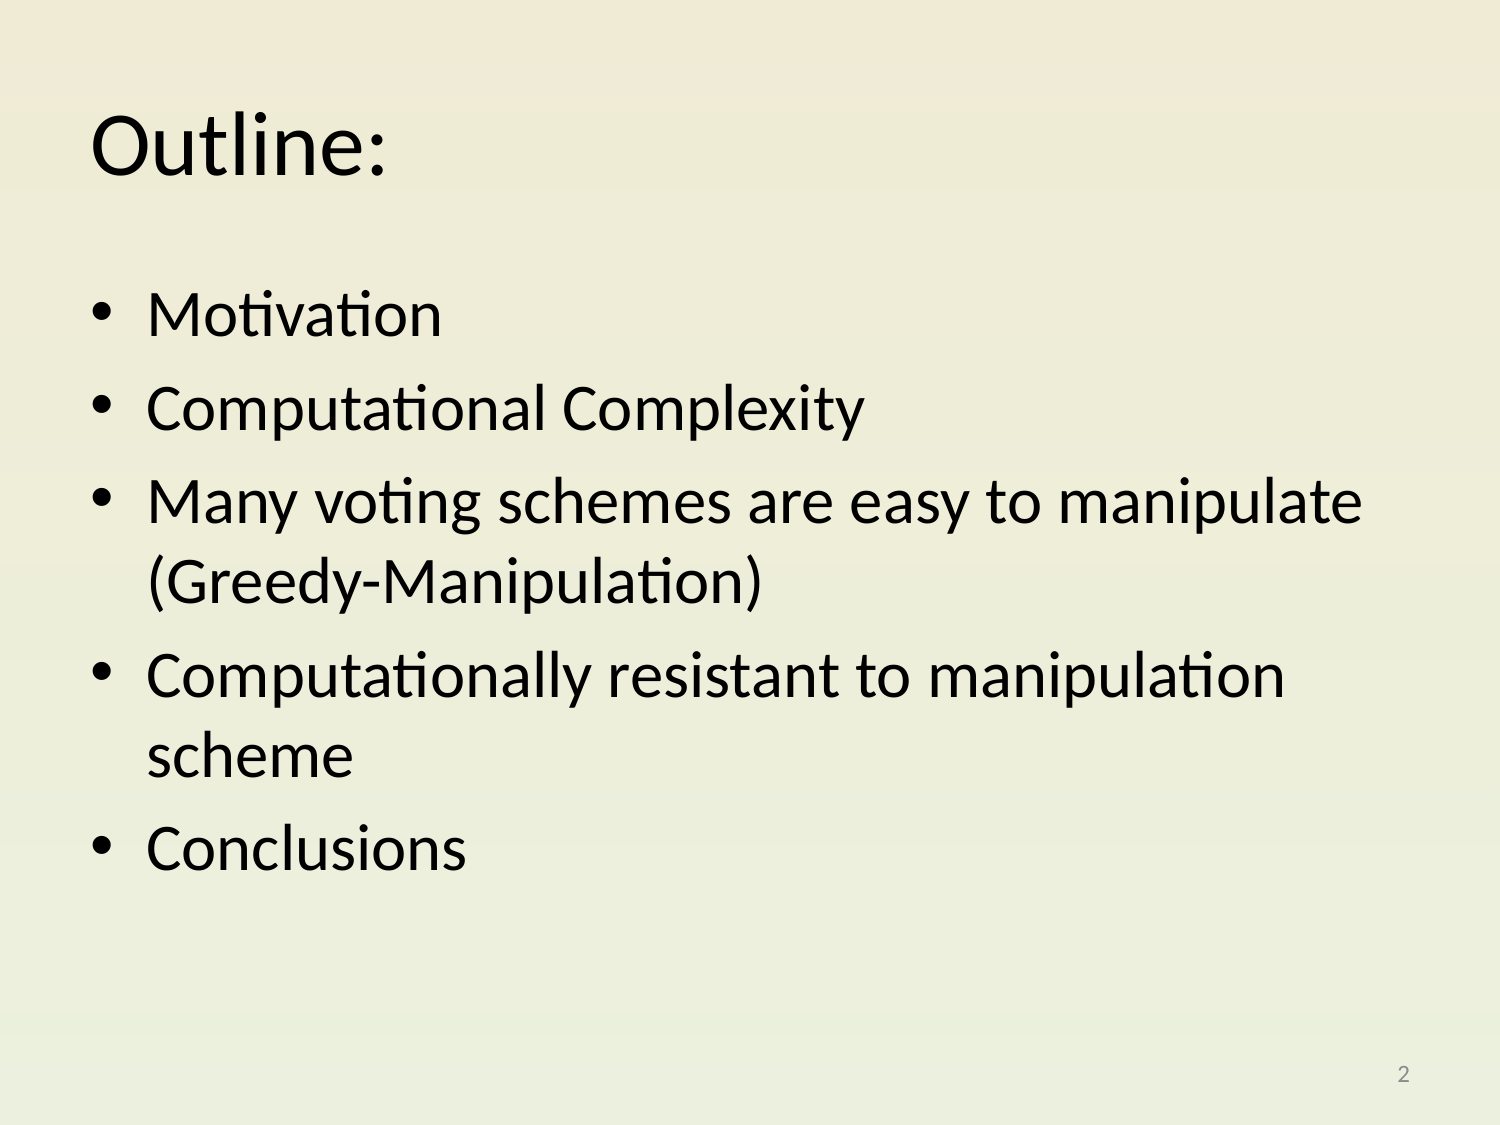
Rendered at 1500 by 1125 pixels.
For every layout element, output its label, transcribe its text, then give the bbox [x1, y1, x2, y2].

slide_number 2 [1074, 1042, 1425, 1103]
title Outline: [75, 45, 1425, 233]
list Motivation Computational Complexity Many voting schemes are easy to manipulate (Greedy-Manipulation) Computationally resistant to manipulation scheme Conclusions [75, 262, 1425, 1005]
